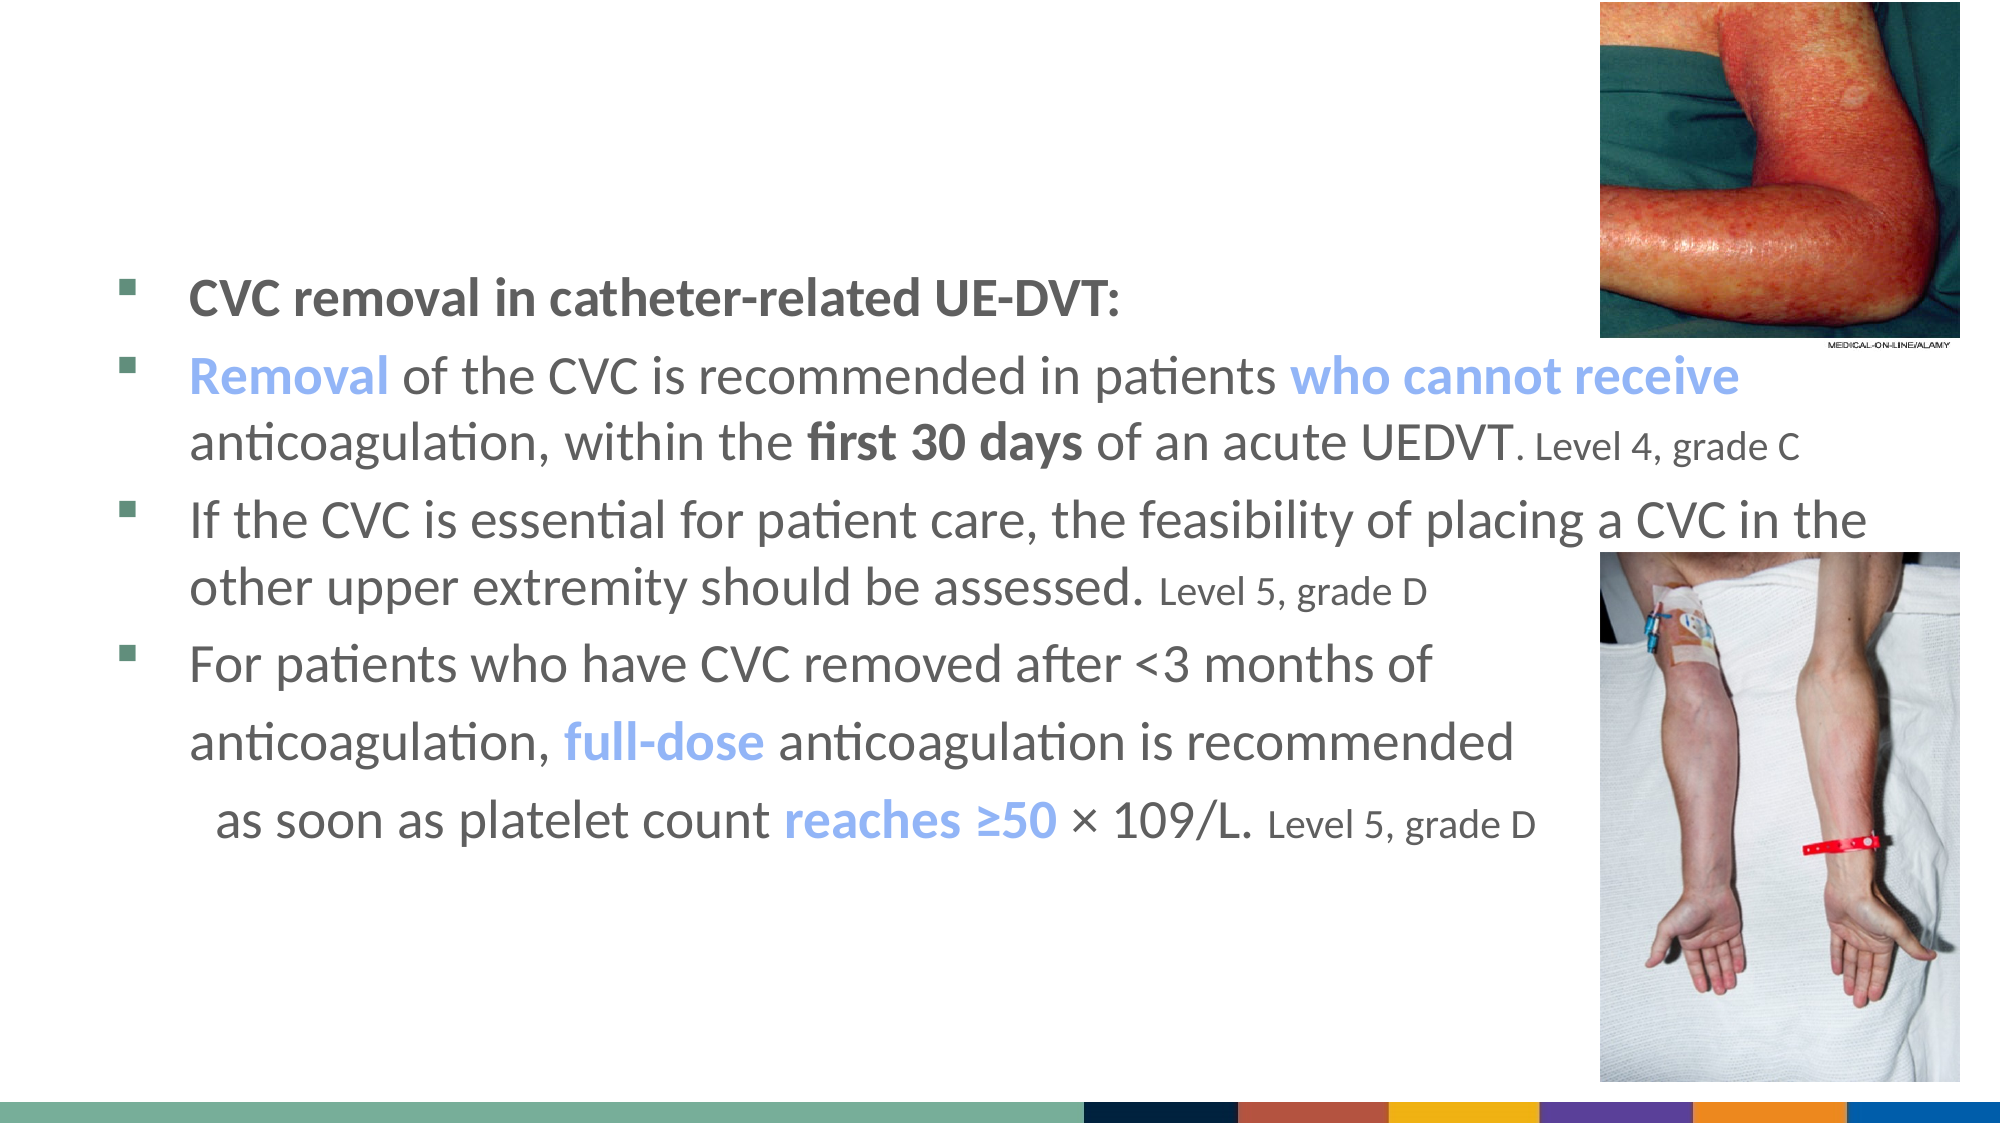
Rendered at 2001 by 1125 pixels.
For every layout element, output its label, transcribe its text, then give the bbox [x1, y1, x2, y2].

picture [0, 1102, 1083, 1123]
picture [1600, 2, 1960, 352]
list CVC removal in catheter-related UE-DVT: Removal of the CVC is recommended in patients who cannot receive anticoagulation, within the first 30 days of an acute UEDVT. Level 4, grade C If the CVC is essential for patient care, the feasibility of placing a CVC in the other upper extremity should be assessed. Level 5, grade D For patients who have CVC removed after <3 months of anticoagulation, full-dose anticoagulation is recommended as soon as platelet count reaches ≥50 × 109/L. Level 5, grade D [99, 253, 1900, 985]
picture [1600, 552, 1960, 1082]
picture [1086, 1102, 2000, 1123]
